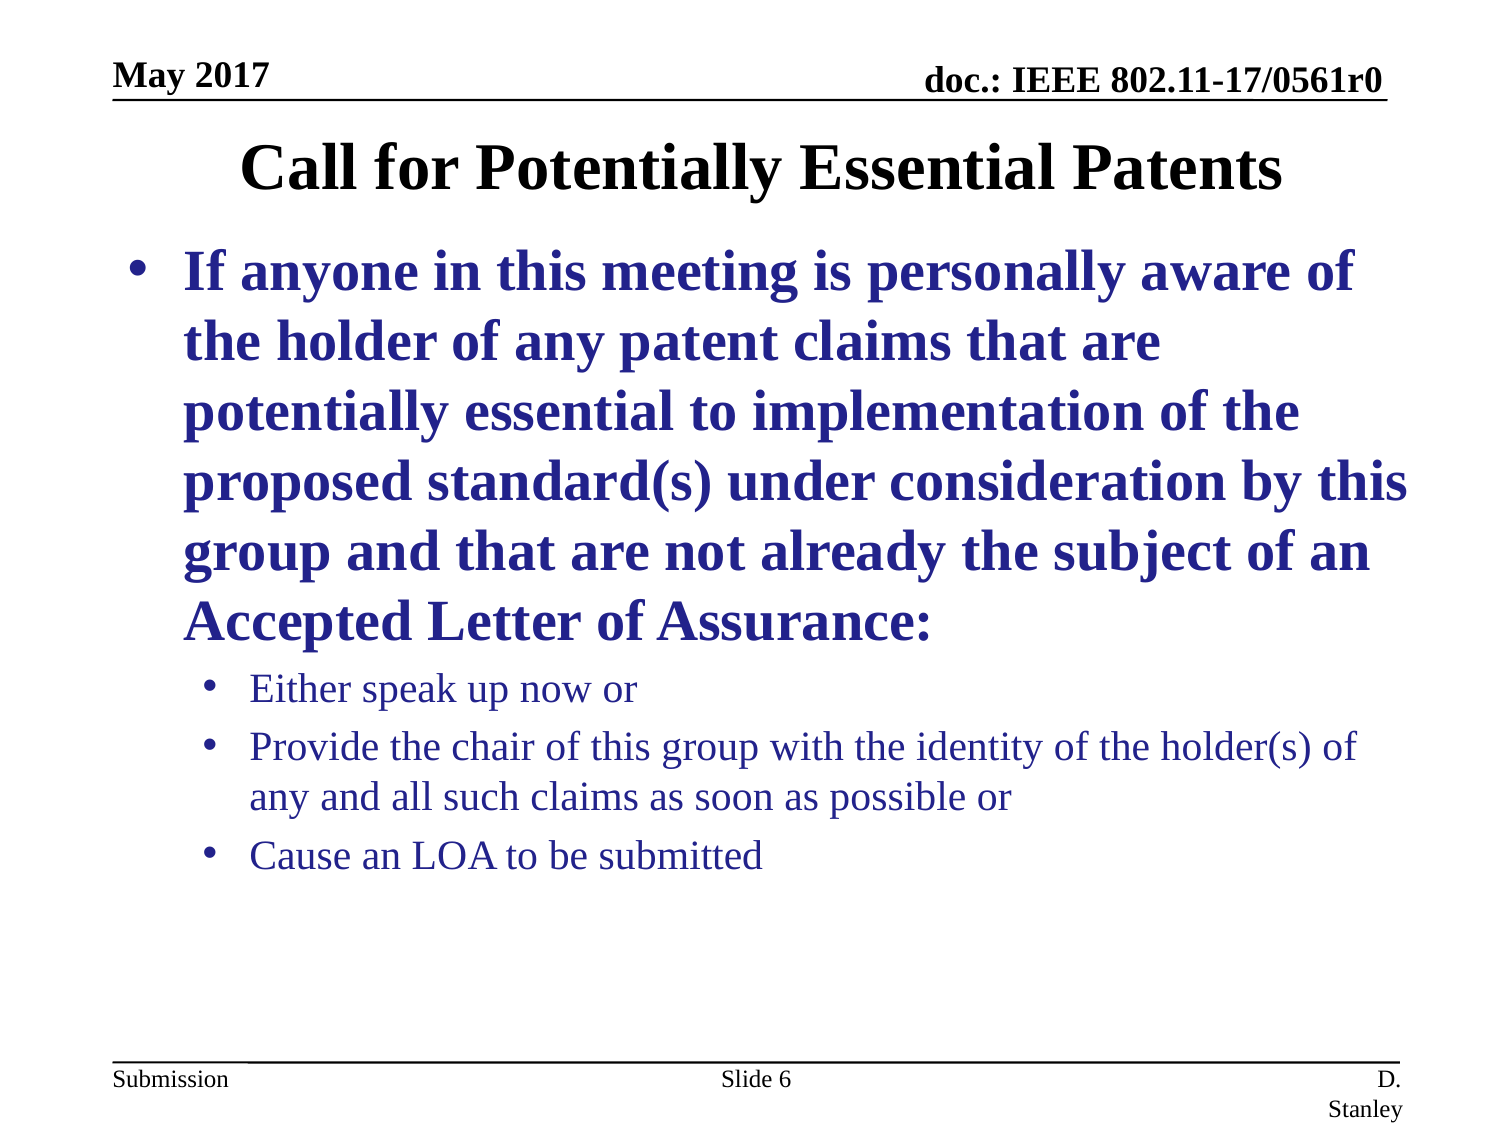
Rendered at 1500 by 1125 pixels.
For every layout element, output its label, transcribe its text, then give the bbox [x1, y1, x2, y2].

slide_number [112, 49, 388, 96]
list If anyone in this meeting is personally aware of the holder of any patent claims that are potentially essential to implementation of the proposed standard(s) under consideration by this group and that are not already the subject of an Accepted Letter of Assurance: Either speak up now or Provide the chair of this group with the identity of the holder(s) of any and all such claims as soon as possible or Cause an LOA to be submitted [112, 224, 1438, 1001]
footer D. Stanley, HP Enterprise [1324, 1061, 1402, 1093]
title Call for Potentially Essential Patents [49, 112, 1476, 213]
slide_number Slide 6 [712, 1061, 800, 1093]
